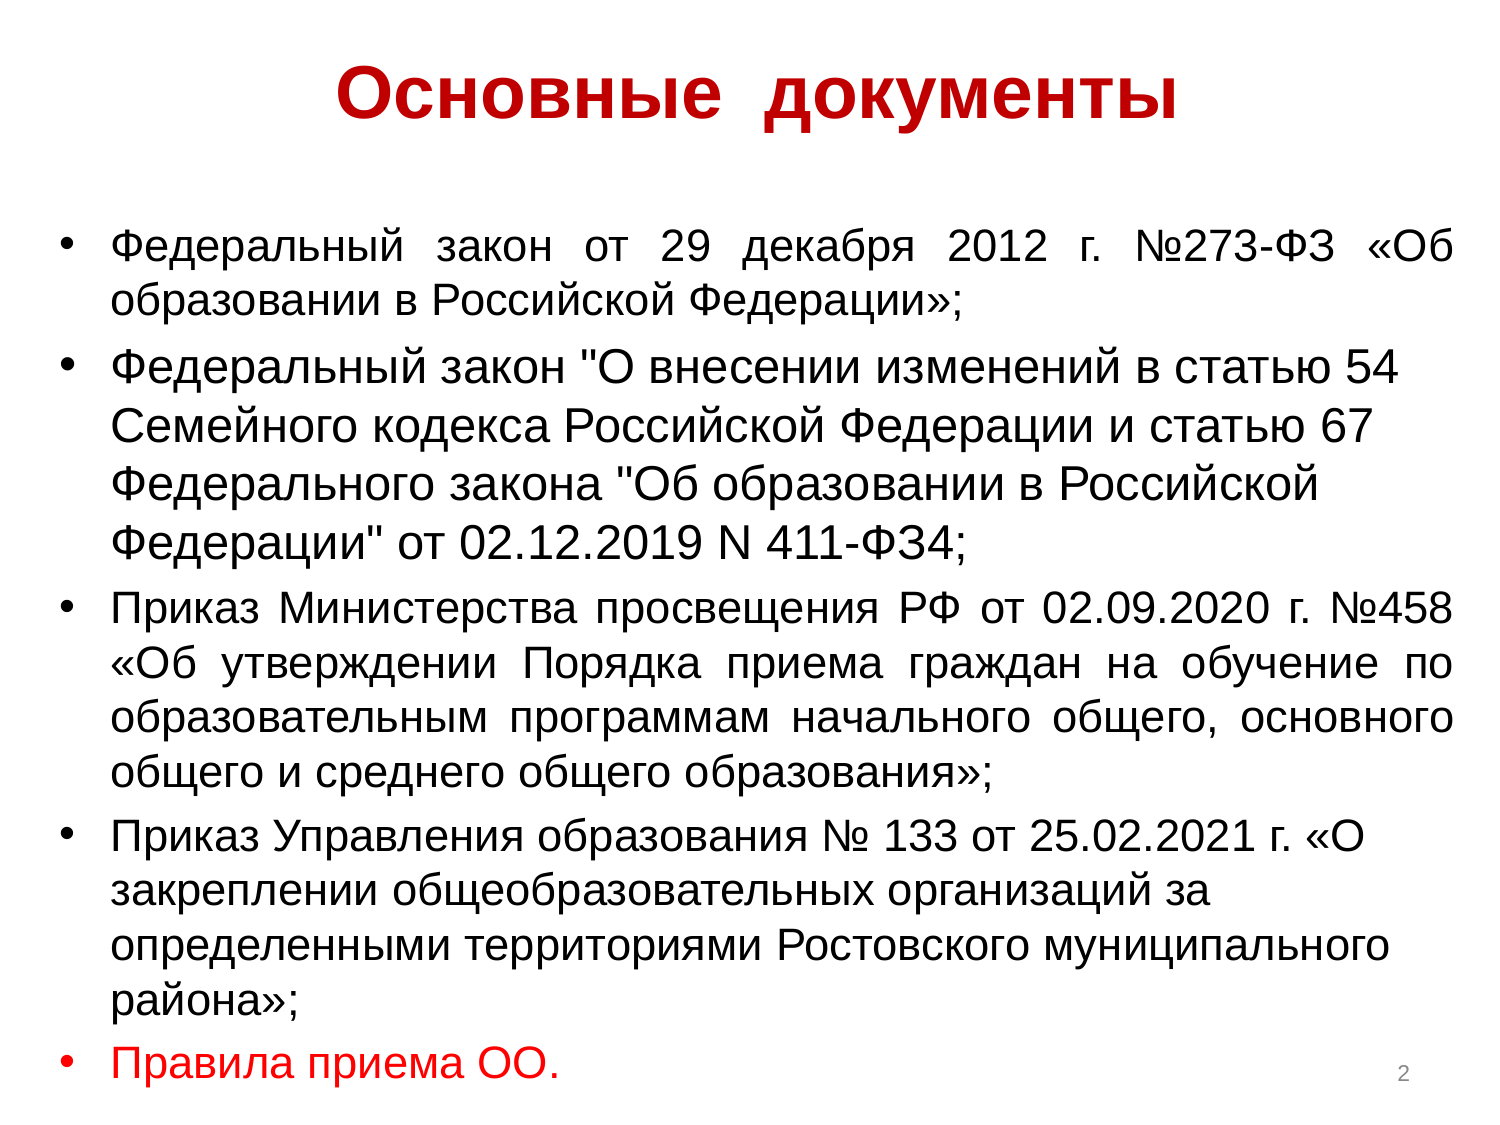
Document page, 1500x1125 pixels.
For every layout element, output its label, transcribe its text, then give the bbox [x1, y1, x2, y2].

slide_number 2 [1074, 1042, 1425, 1103]
title Основные документы [172, 19, 1343, 159]
list Федеральный закон от 29 декабря 2012 г. №273-ФЗ «Об образовании в Российской Федерации»; Федеральный закон "О внесении изменений в статью 54 Семейного кодекса Российской Федерации и статью 67 Федерального закона "Об образовании в Российской Федерации" от 02.12.2019 N 411-ФЗ4; Приказ Министерства просвещения РФ от 02.09.2020 г. №458 «Об утверждении Порядка приема граждан на обучение по образовательным программам начального общего, основного общего и среднего общего образования»; Приказ Управления образования № 133 от 25.02.2021 г. «О закреплении общеобразовательных организаций за определенными территориями Ростовского муниципального района»; Правила приема ОО. [44, 208, 1471, 1103]
